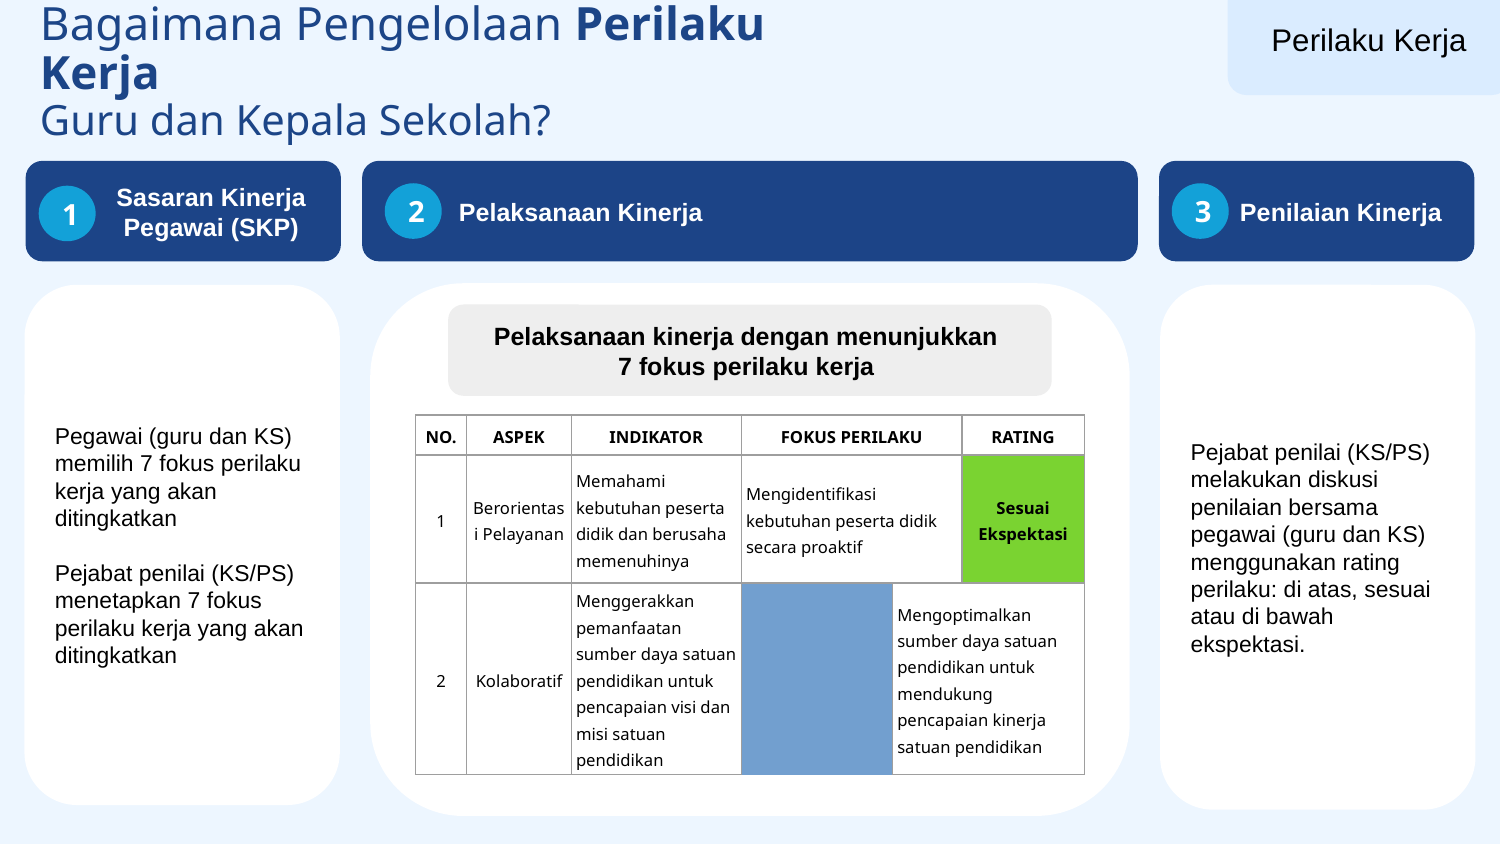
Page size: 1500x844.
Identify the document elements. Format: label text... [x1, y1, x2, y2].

table_cell Menggerakkan pemanfaatan sumber daya satuan pendidikan untuk pencapaian visi dan misi satuan pendidikan [572, 584, 741, 774]
table_cell Kolaboratif [467, 584, 571, 774]
text_box Pelaksanaan kinerja dengan menunjukkan 7 fokus perilaku kerja [448, 304, 1052, 396]
text_box Bagaimana Pengelolaan Perilaku Kerja Guru dan Kepala Sekolah? [28, 11, 895, 134]
text_box Sasaran Kinerja Pegawai (SKP) [25, 160, 341, 262]
text_box Perilaku Kerja [1227, 0, 1500, 96]
text_box [376, 289, 1124, 810]
table_cell Mengidentifikasi kebutuhan peserta didik secara proaktif [742, 456, 961, 582]
table_header RATING [963, 416, 1084, 454]
text_box 2 [384, 183, 442, 239]
table_header ASPEK [467, 416, 571, 454]
text_box 3 [1171, 183, 1229, 239]
text_box 1 [38, 185, 96, 242]
table_cell 1 [416, 456, 466, 582]
table_cell 2 [416, 584, 466, 774]
text_box Pegawai (guru dan KS) memilih 7 fokus perilaku kerja yang akan ditingkatkan Pejabat penilai (KS/PS) menetapkan 7 fokus perilaku kerja yang akan ditingkatkan [24, 284, 340, 806]
text_box Pelaksanaan Kinerja [362, 160, 1138, 262]
table_header NO. [416, 416, 466, 454]
table_cell Memahami kebutuhan peserta didik dan berusaha memenuhinya [572, 456, 741, 582]
table_cell Sesuai Ekspektasi [963, 456, 1084, 582]
table_cell Mengoptimalkan sumber daya satuan pendidikan untuk mendukung pencapaian kinerja satuan pendidikan [893, 584, 1084, 774]
table_cell Berorientasi Pelayanan [467, 456, 571, 582]
table_header FOKUS PERILAKU [742, 416, 961, 454]
table_header INDIKATOR [572, 416, 741, 454]
text_box Penilaian Kinerja [1158, 160, 1475, 262]
text_box Pejabat penilai (KS/PS) melakukan diskusi penilaian bersama pegawai (guru dan KS) menggunakan rating perilaku: di atas, sesuai atau di bawah ekspektasi. [1160, 284, 1476, 810]
